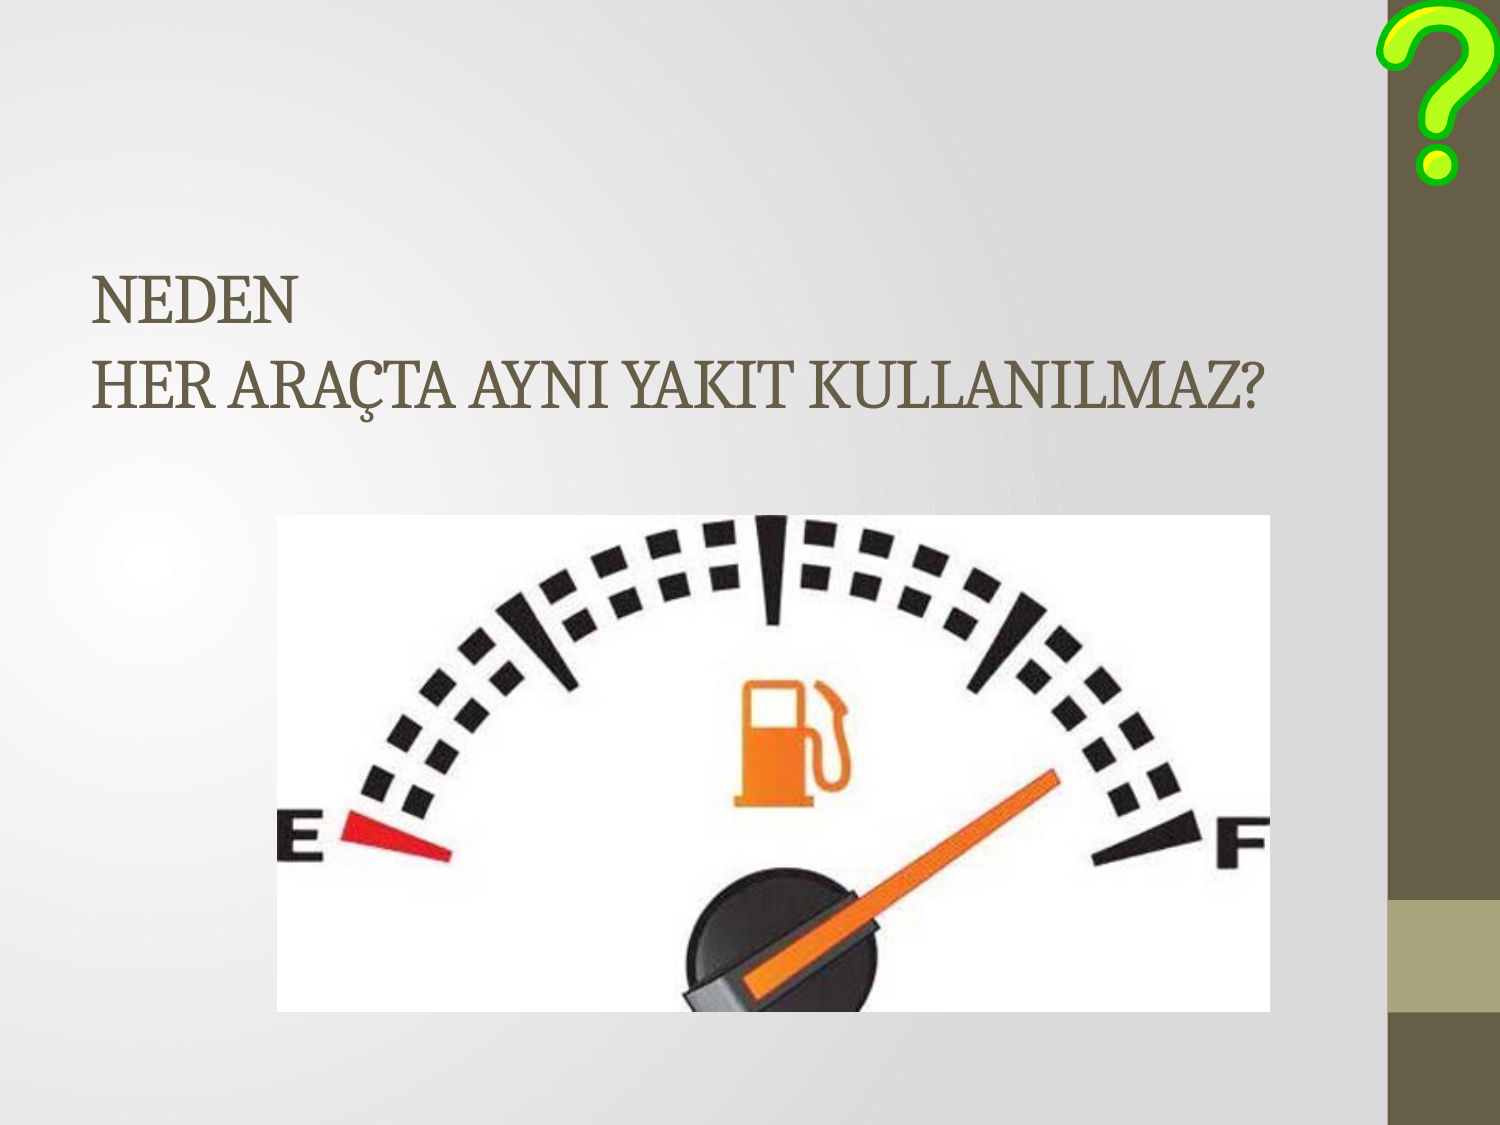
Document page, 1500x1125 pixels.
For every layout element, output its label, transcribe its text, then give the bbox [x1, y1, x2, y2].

title NEDEN HER ARAÇTA AYNI YAKIT KULLANILMAZ? [75, 243, 1425, 431]
picture [1375, 0, 1500, 186]
picture [276, 514, 1271, 1012]
